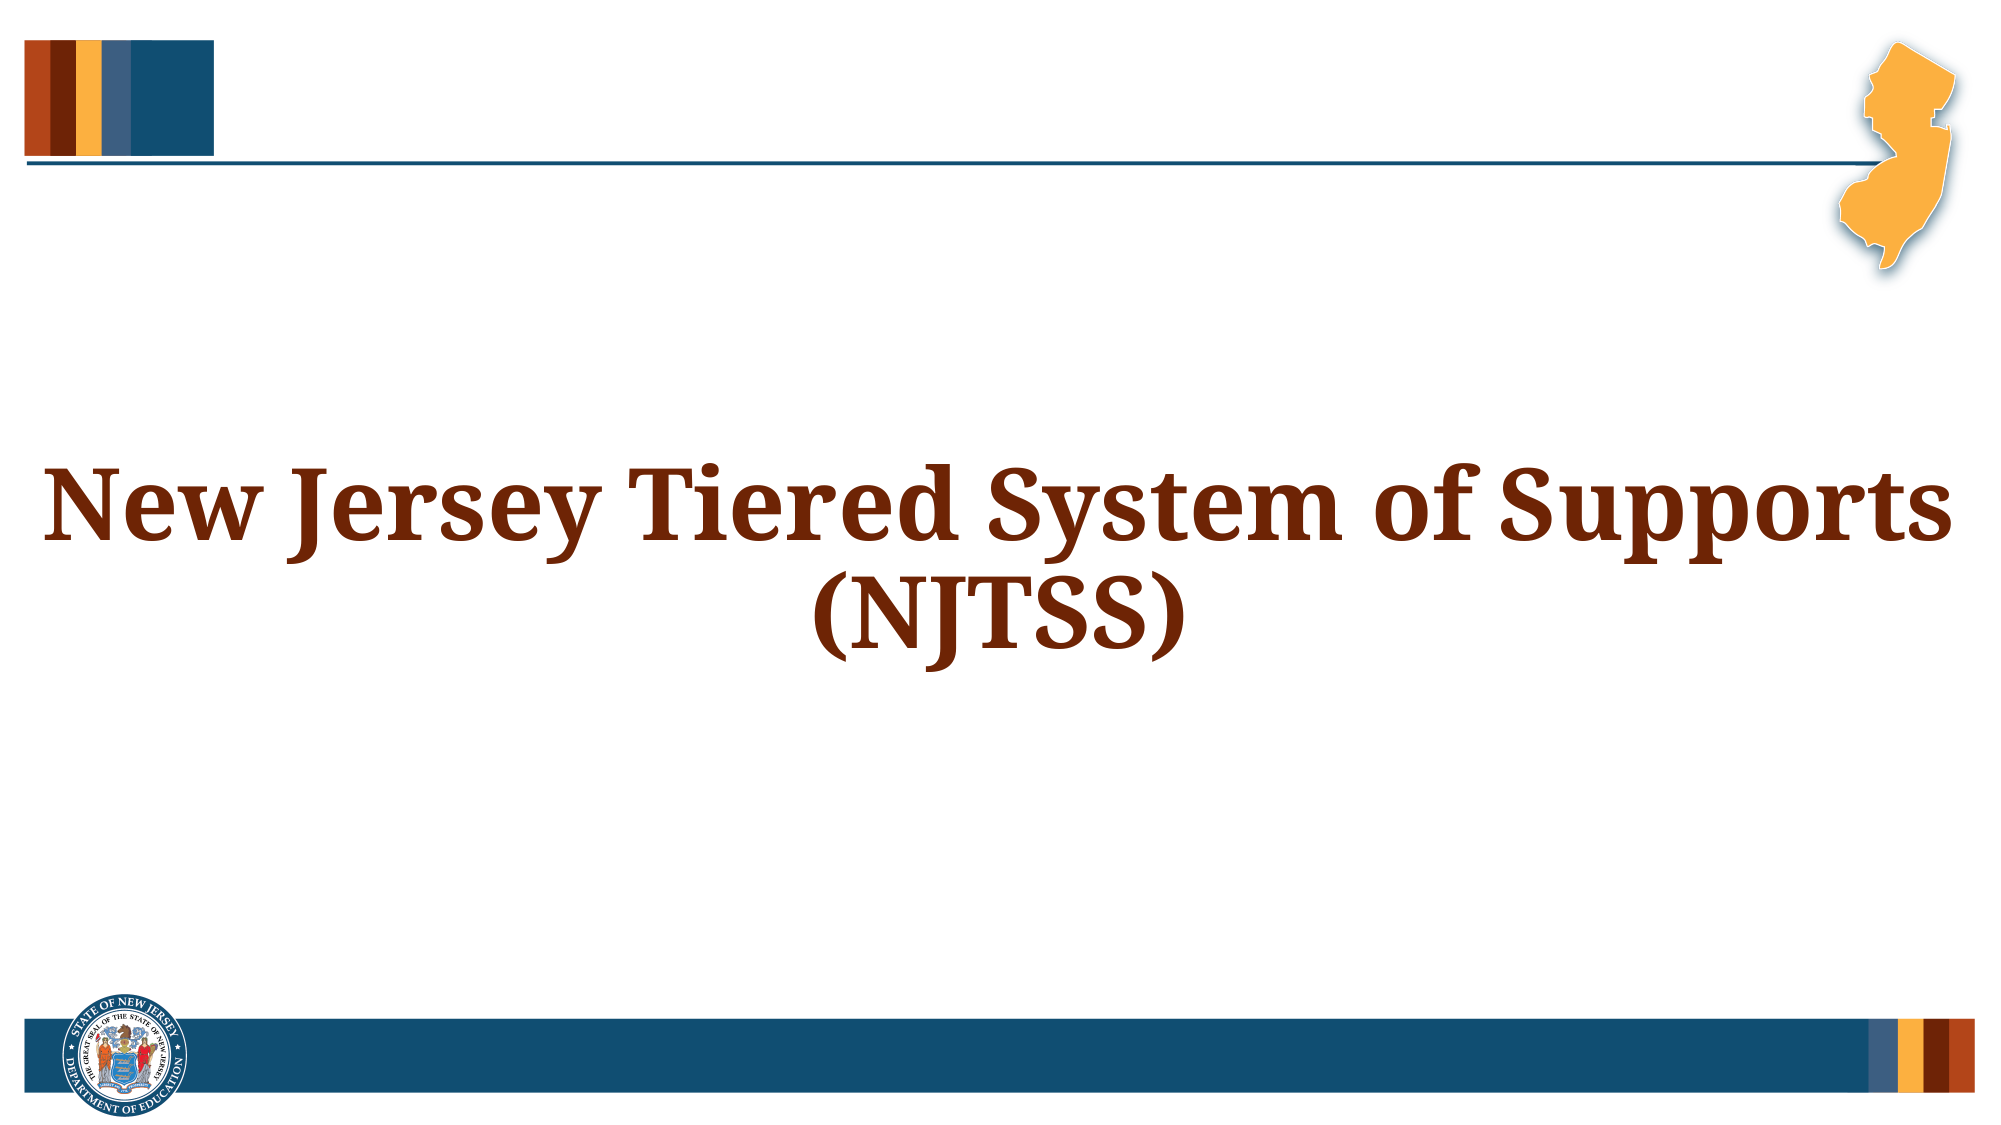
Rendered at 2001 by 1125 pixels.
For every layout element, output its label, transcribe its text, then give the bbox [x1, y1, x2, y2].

picture [24, 26, 1976, 295]
picture [24, 992, 1975, 1119]
title New Jersey Tiered System of Supports (NJTSS) [0, 338, 2000, 787]
